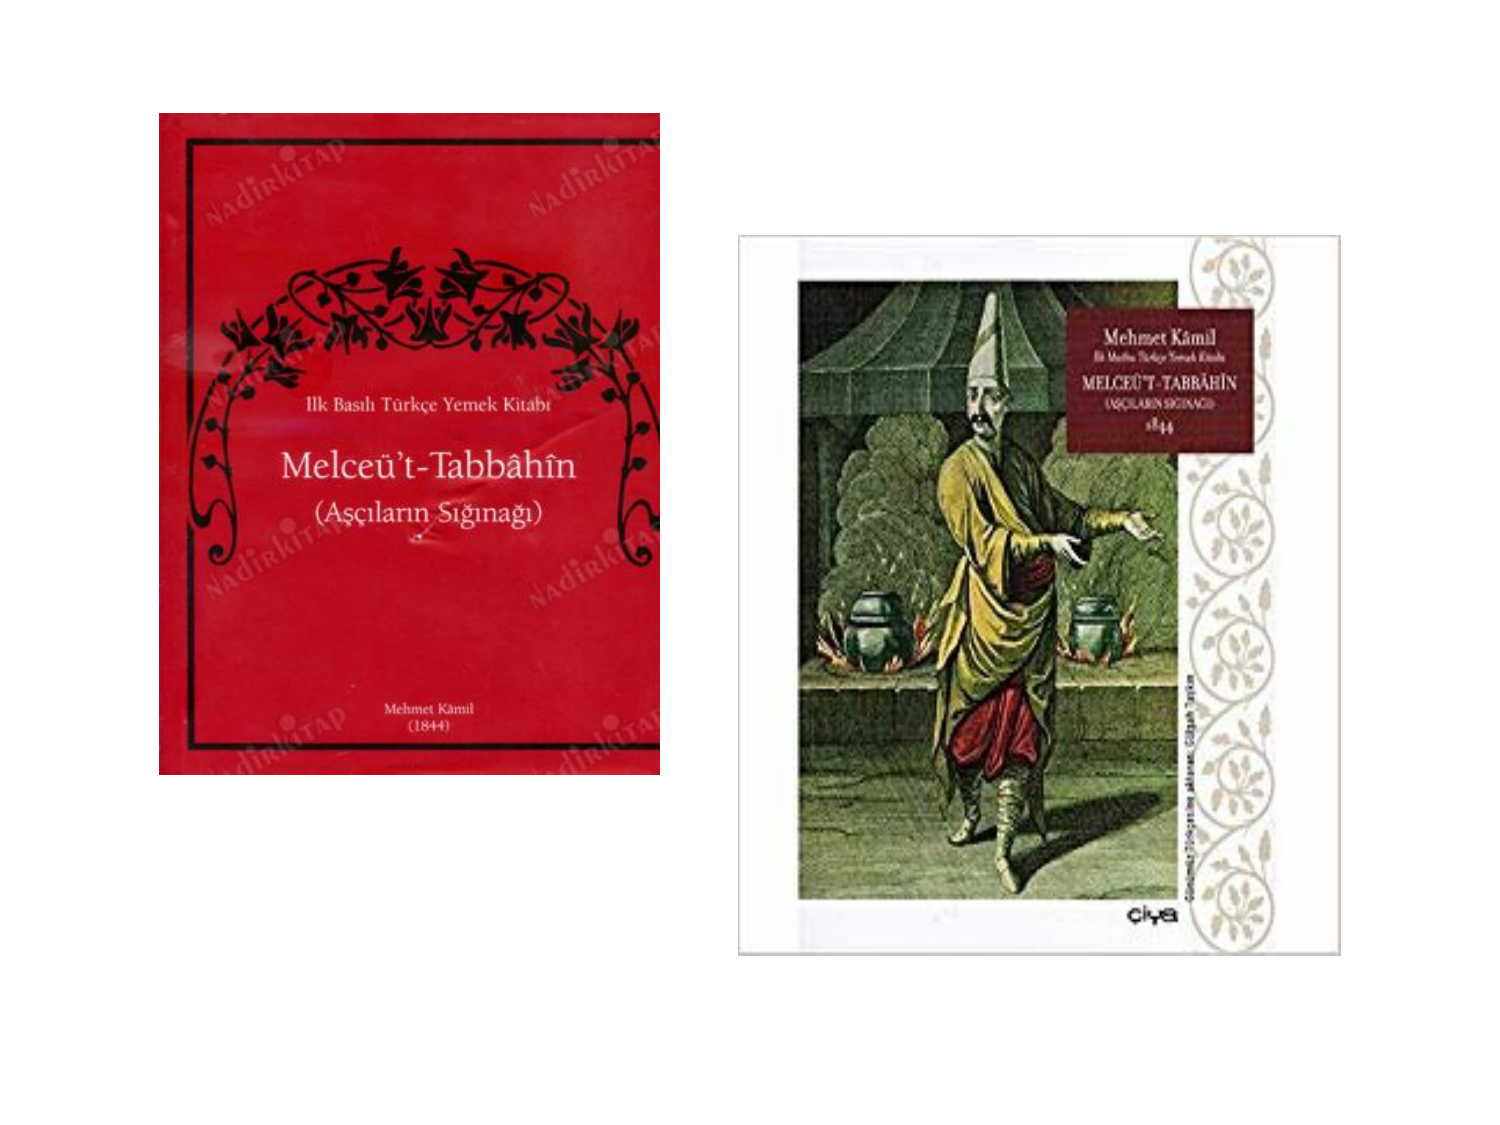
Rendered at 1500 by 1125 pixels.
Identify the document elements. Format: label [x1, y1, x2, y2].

picture [737, 234, 1341, 956]
picture [159, 113, 660, 775]
